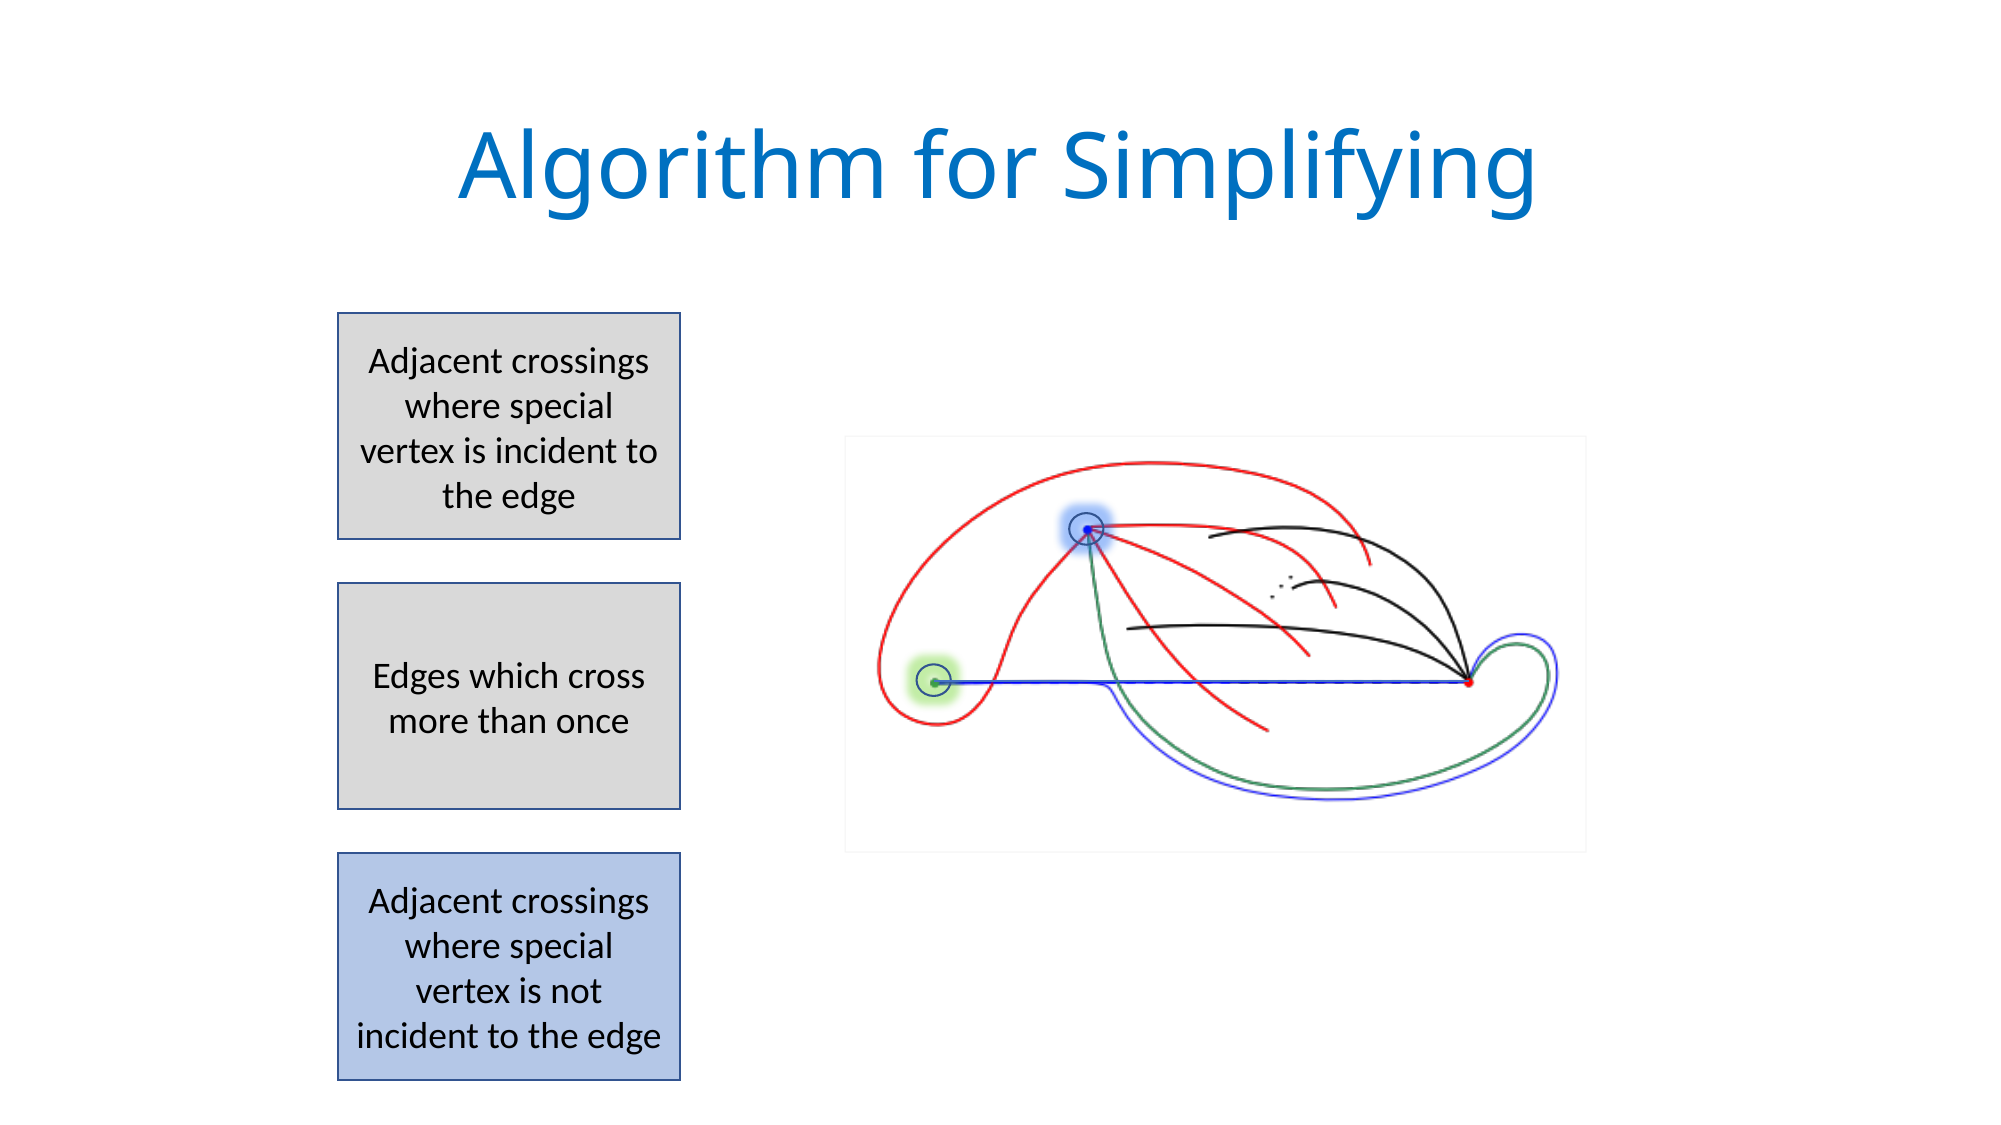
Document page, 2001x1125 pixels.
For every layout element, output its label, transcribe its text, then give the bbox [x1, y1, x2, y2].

text_box Adjacent crossings where special vertex is incident to the edge [337, 312, 681, 540]
text_box Edges which cross more than once [337, 582, 681, 810]
title Algorithm for Simplifying [137, 59, 1863, 278]
text_box Adjacent crossings where special vertex is not incident to the edge [337, 852, 681, 1081]
picture [841, 433, 1588, 853]
